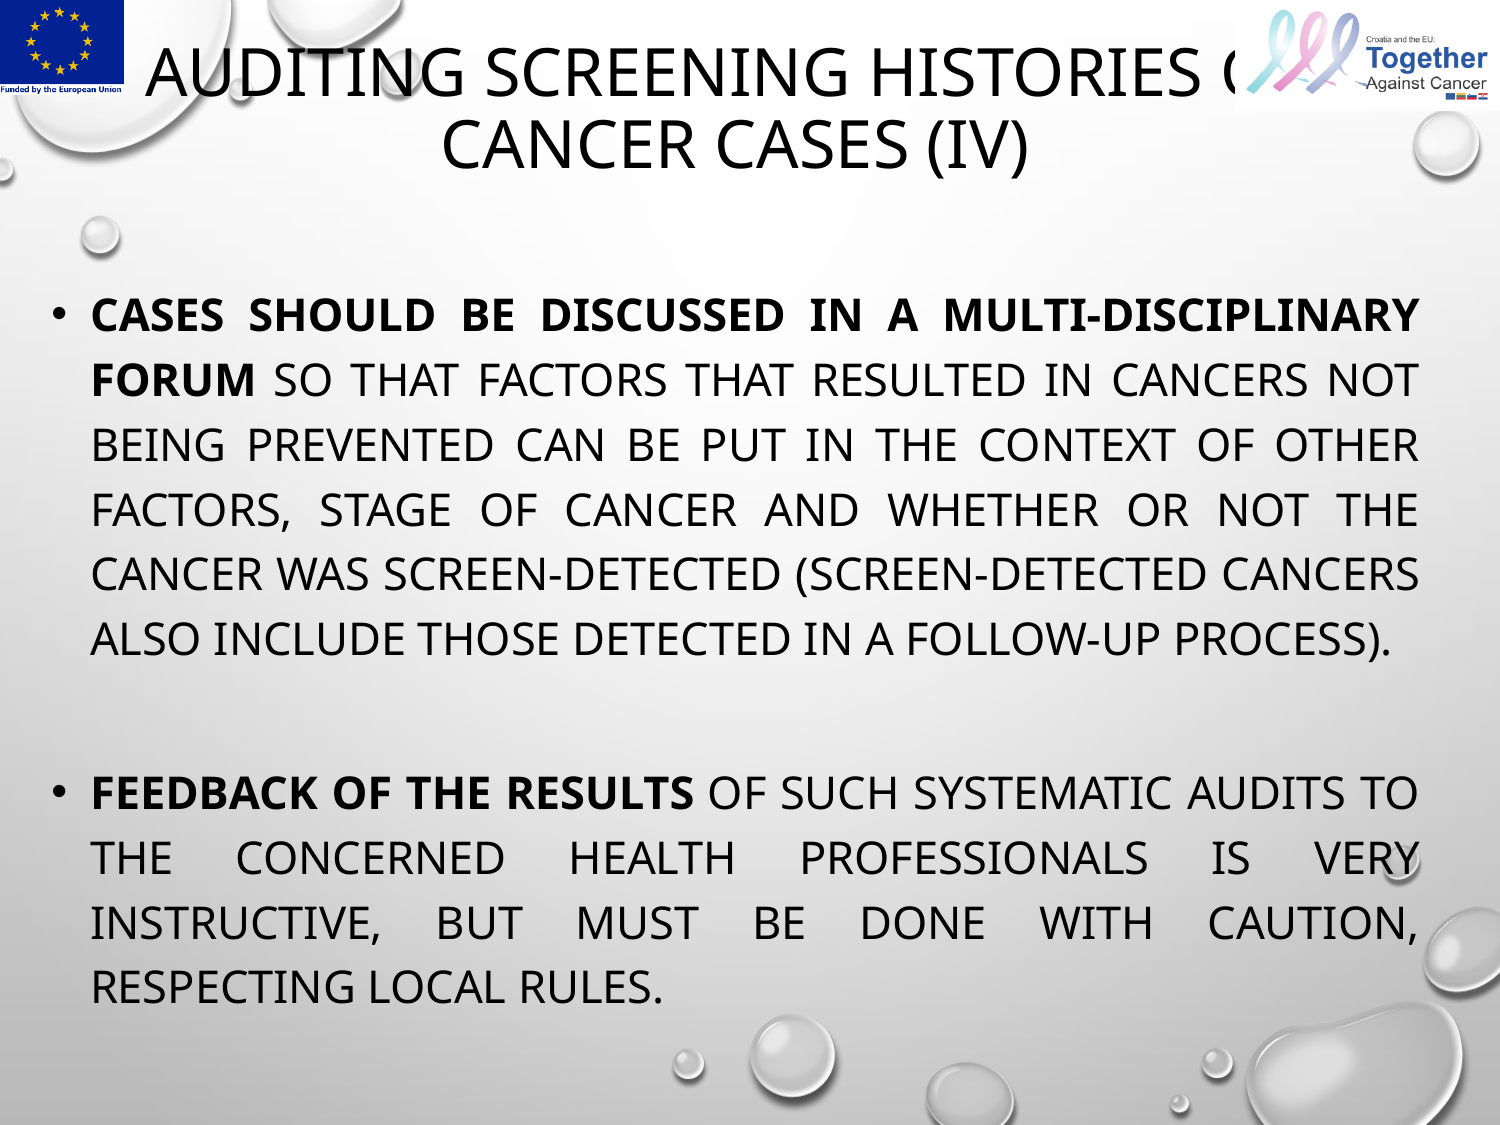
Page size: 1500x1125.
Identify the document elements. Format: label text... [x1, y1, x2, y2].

list CASES SHOULD BE DISCUSSED IN A MULTI-DISCIPLINARY FORUM SO THAT FACTORS THAT RESULTED IN CANCERS NOT BEING PREVENTED CAN BE PUT IN THE CONTEXT OF OTHER FACTORS, STAGE OF CANCER AND WHETHER OR NOT THE CANCER WAS SCREEN-DETECTED (SCREEN-DETECTED CANCERS ALSO INCLUDE THOSE DETECTED IN A FOLLOW-UP PROCESS). Feedback of the results of such systematic audits to the concerned health professionals is very instructive, but must be done with caution, respecting local rules. [36, 221, 1435, 1061]
picture [0, 0, 1500, 1125]
title AUDITING SCREENING HISTORIES OF CANCER CASES (IV) [60, 29, 1411, 193]
